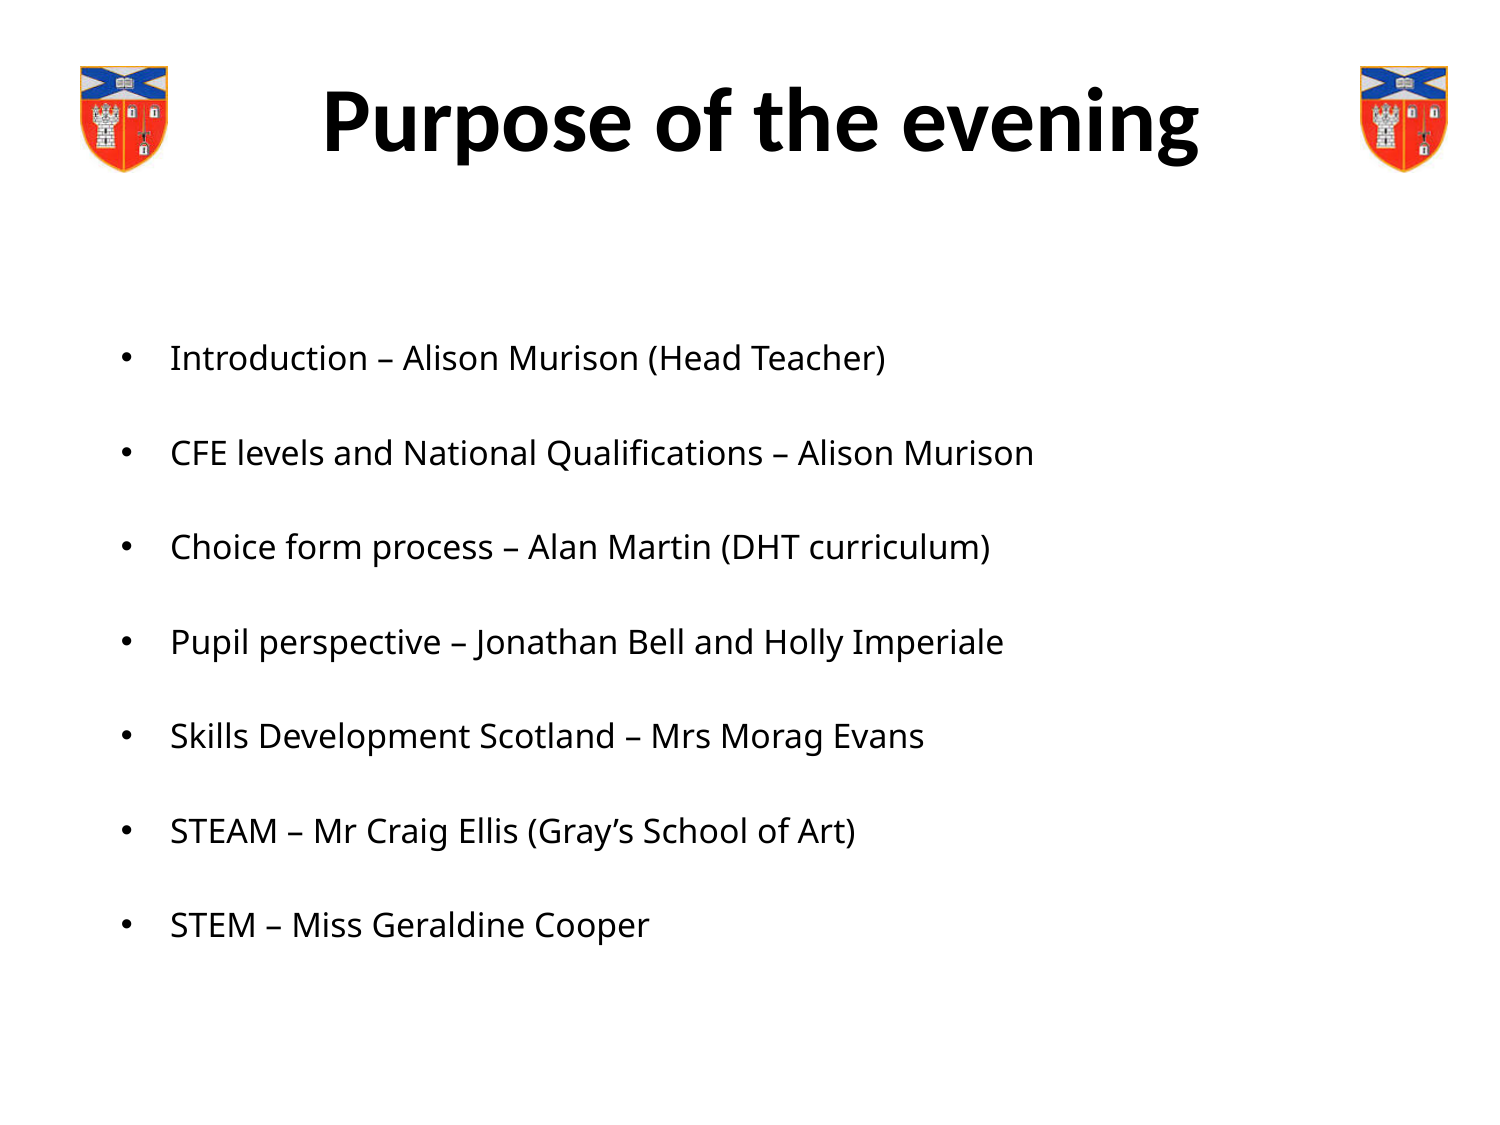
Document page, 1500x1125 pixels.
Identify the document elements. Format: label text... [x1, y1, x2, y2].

picture [79, 66, 169, 173]
picture [1360, 66, 1448, 173]
title Purpose of the evening [123, 9, 1399, 220]
subtitle Introduction – Alison Murison (Head Teacher) CFE levels and National Qualifications – Alison Murison Choice form process – Alan Martin (DHT curriculum) Pupil perspective – Jonathan Bell and Holly Imperiale Skills Development Scotland – Mrs Morag Evans STEAM – Mr Craig Ellis (Gray’s School of Art) STEM – Miss Geraldine Cooper [105, 329, 1417, 956]
